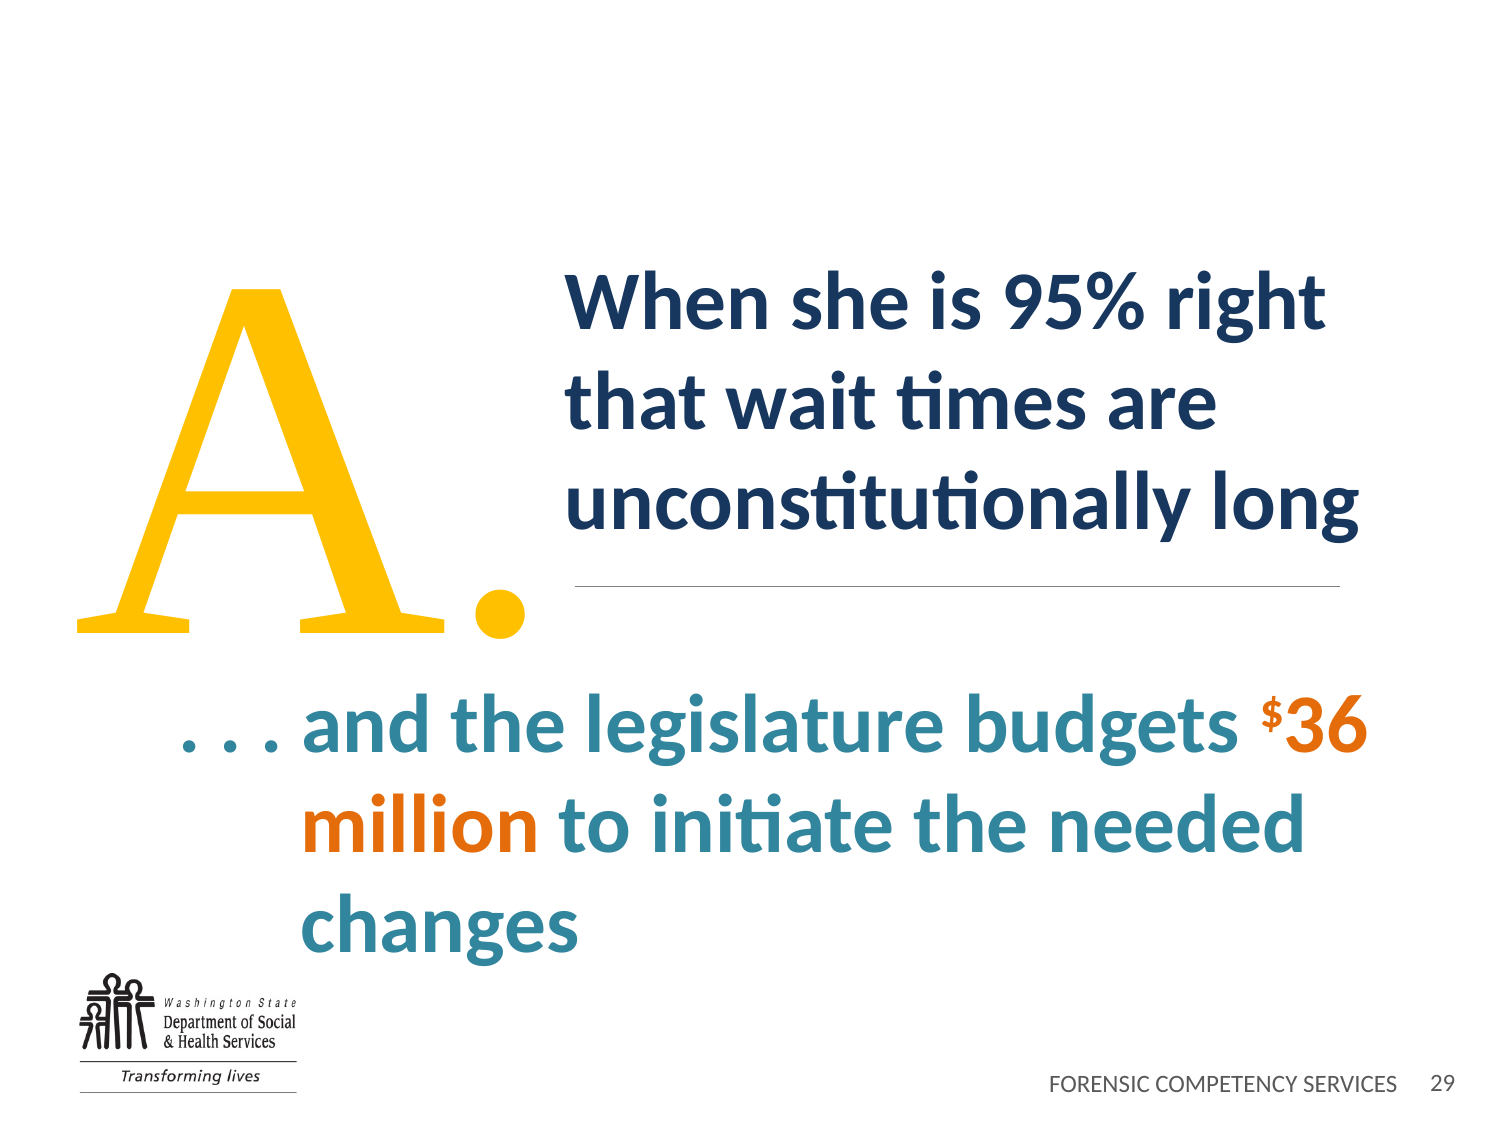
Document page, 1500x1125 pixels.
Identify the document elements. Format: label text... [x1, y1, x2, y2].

text_box When she is 95% right that wait times are unconstitutionally long [602, 239, 1386, 554]
text_box FORENSIC COMPETENCY SERVICES [753, 1059, 1413, 1105]
text_box A. [23, 112, 602, 745]
text_box . . . and the legislature budgets $36 million to initiate the needed changes [163, 661, 1386, 977]
picture [77, 973, 299, 1095]
